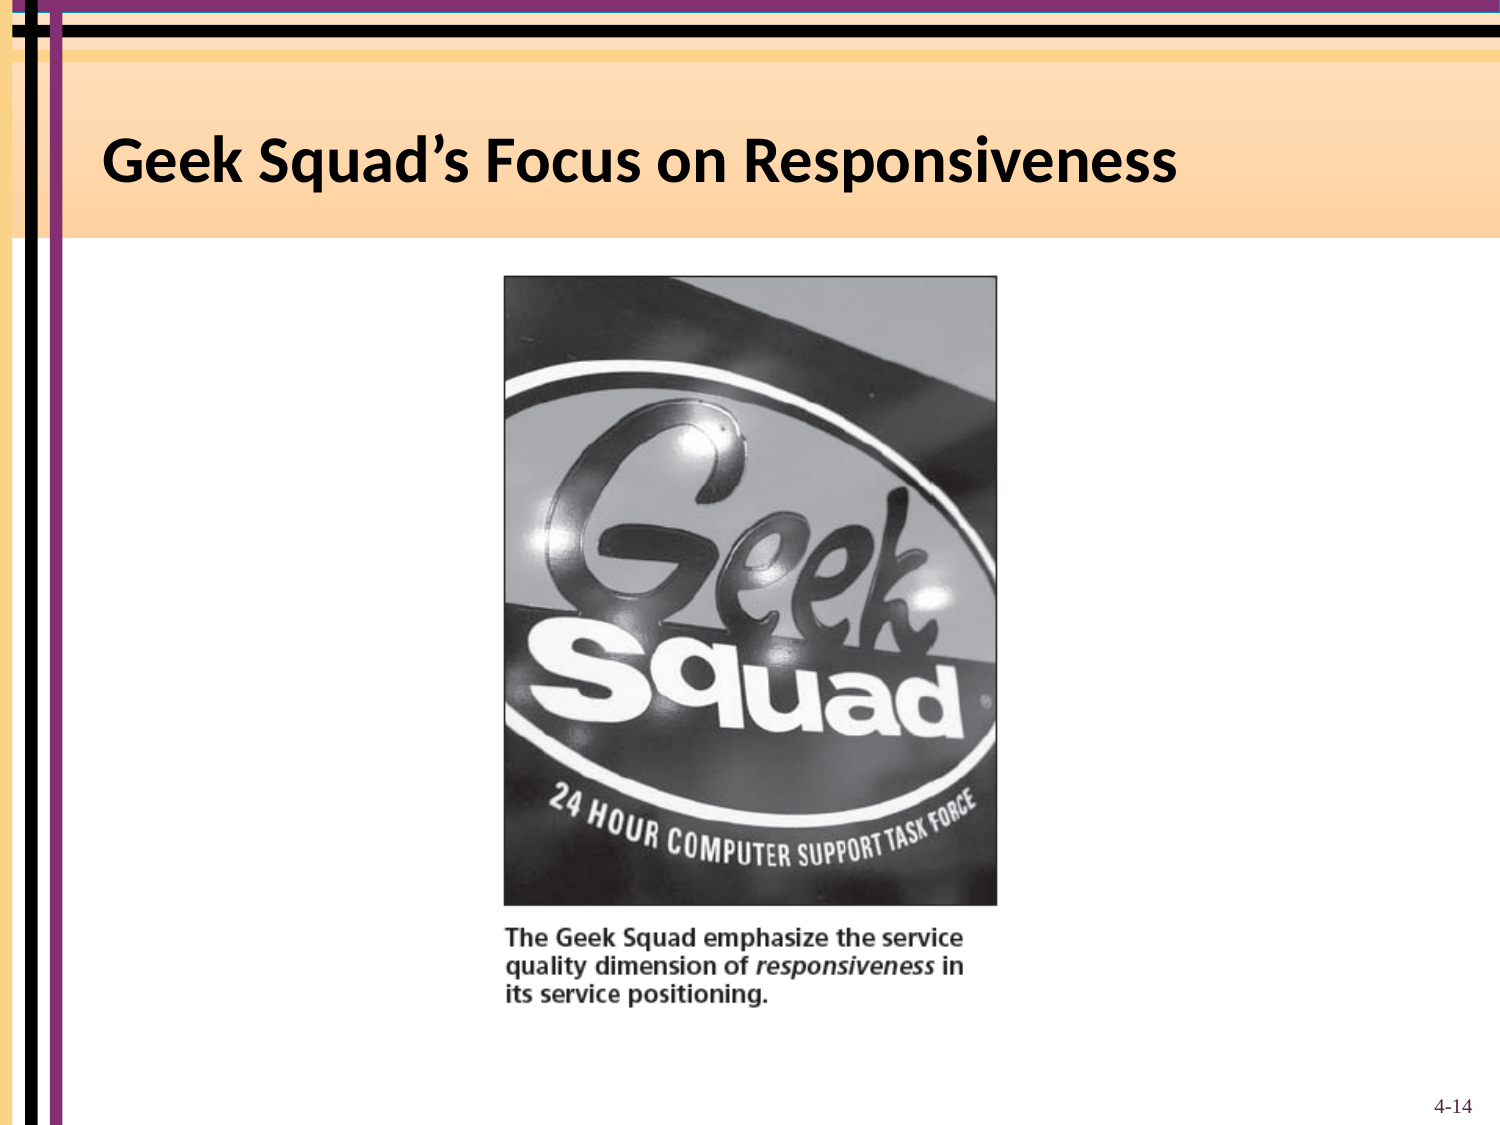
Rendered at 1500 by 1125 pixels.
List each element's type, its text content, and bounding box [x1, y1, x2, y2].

picture [490, 265, 1010, 1026]
text_box 4-14 [1137, 1049, 1488, 1125]
title Geek Squad’s Focus on Responsiveness [87, 87, 1476, 238]
